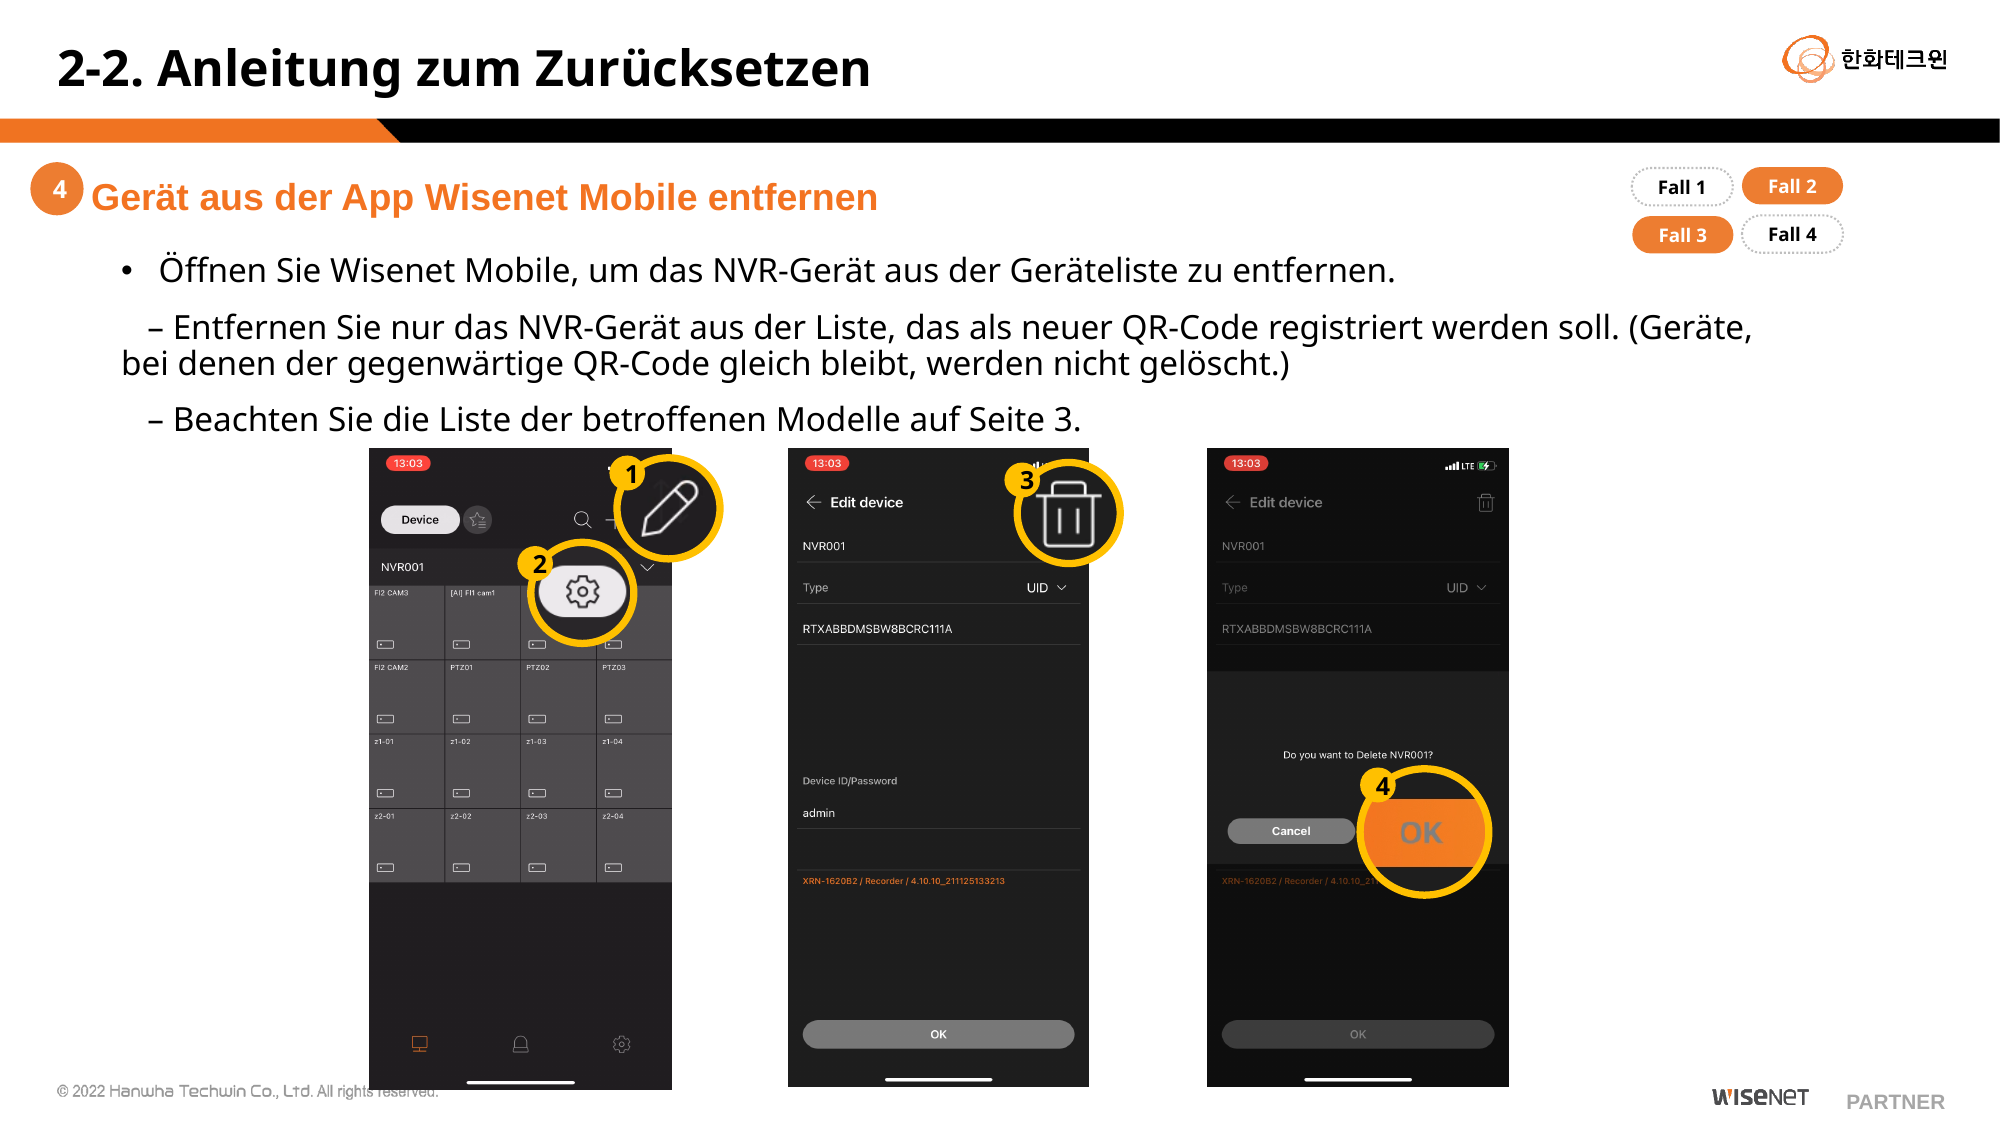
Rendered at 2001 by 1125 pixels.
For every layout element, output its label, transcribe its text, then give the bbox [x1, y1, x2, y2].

text_box Öffnen Sie Wisenet Mobile, um das NVR-Gerät aus der Geräteliste zu entfernen. – Entfernen Sie nur das NVR-Gerät aus der Liste, das als neuer QR-Code registriert werden soll. (Geräte, bei denen der gegenwärtige QR-Code gleich bleibt, werden nicht gelöscht.) – Beachten Sie die Liste der betroffenen Modelle auf Seite 3. [106, 246, 1817, 1090]
picture [0, 118, 2000, 143]
picture [57, 1084, 438, 1100]
picture [1712, 1089, 1809, 1105]
title 2-2. Anleitung zum Zurücksetzen [57, 36, 1711, 96]
text_box Gerät aus der App Wisenet Mobile entfernen [56, 150, 1948, 282]
text_box PARTNER [1815, 1076, 1945, 1124]
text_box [369, 448, 1509, 1090]
picture [1782, 35, 1946, 83]
text_box 4 [29, 161, 85, 217]
